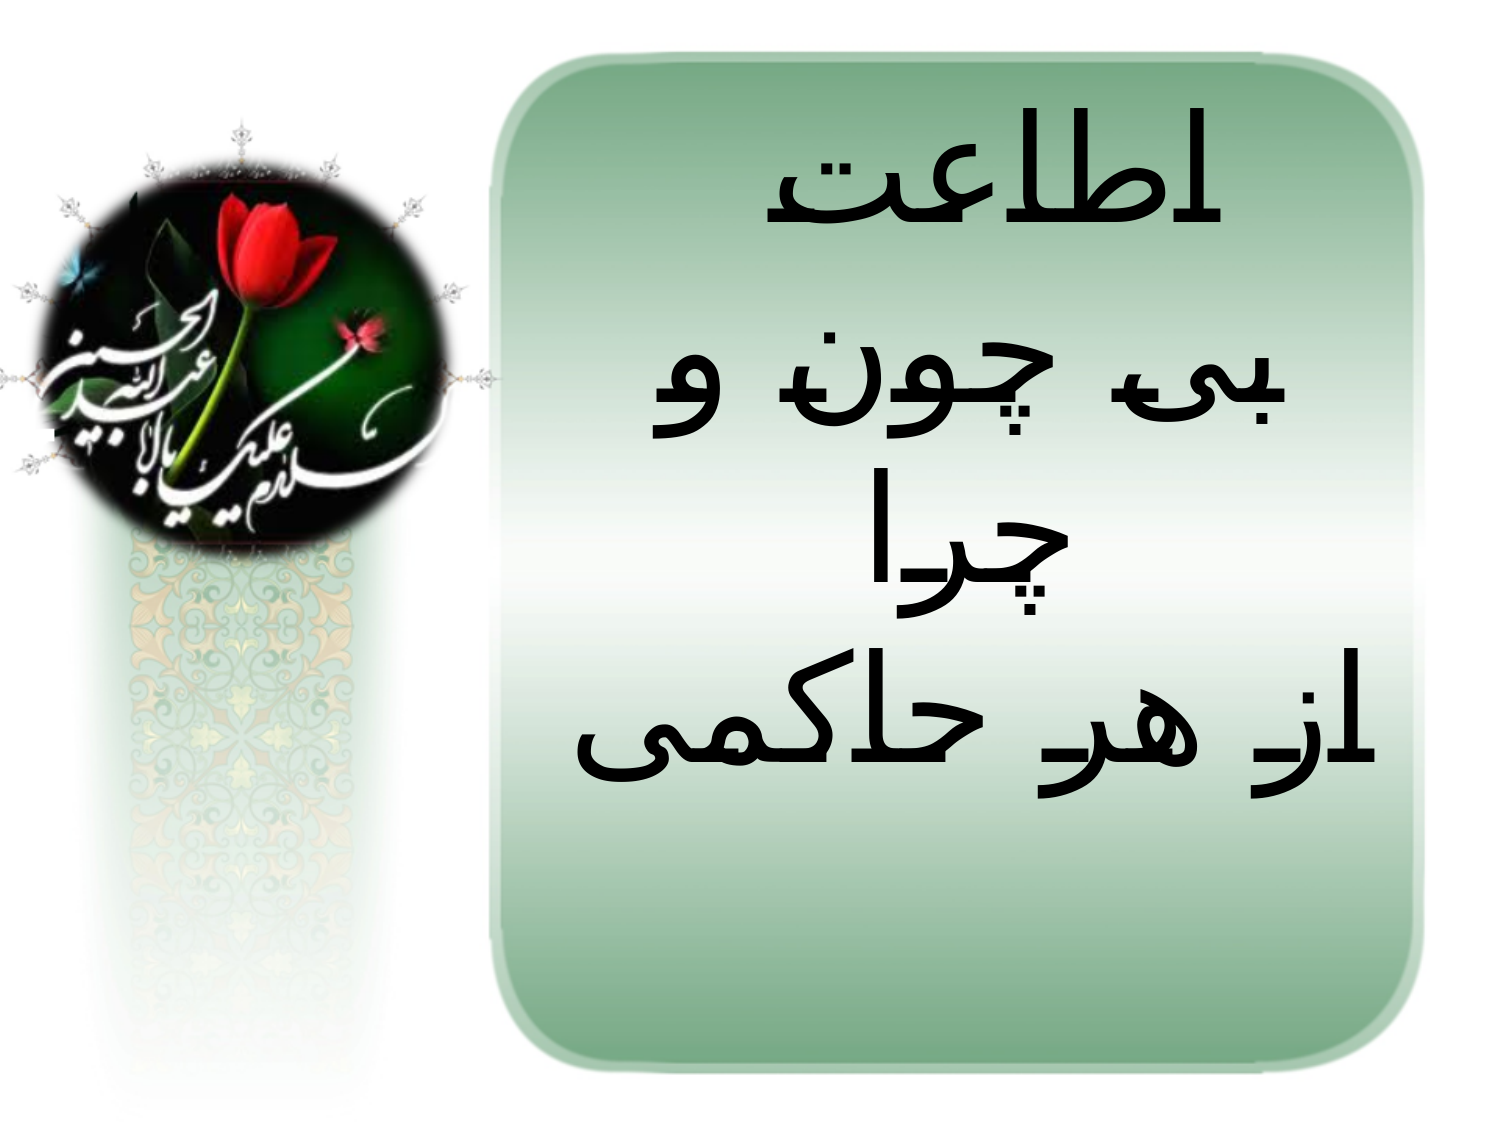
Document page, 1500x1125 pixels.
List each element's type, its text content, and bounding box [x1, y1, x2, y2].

picture [0, 0, 1500, 1125]
title اطاعت بی چون و چرا از هر حاکمی [525, 612, 1425, 800]
